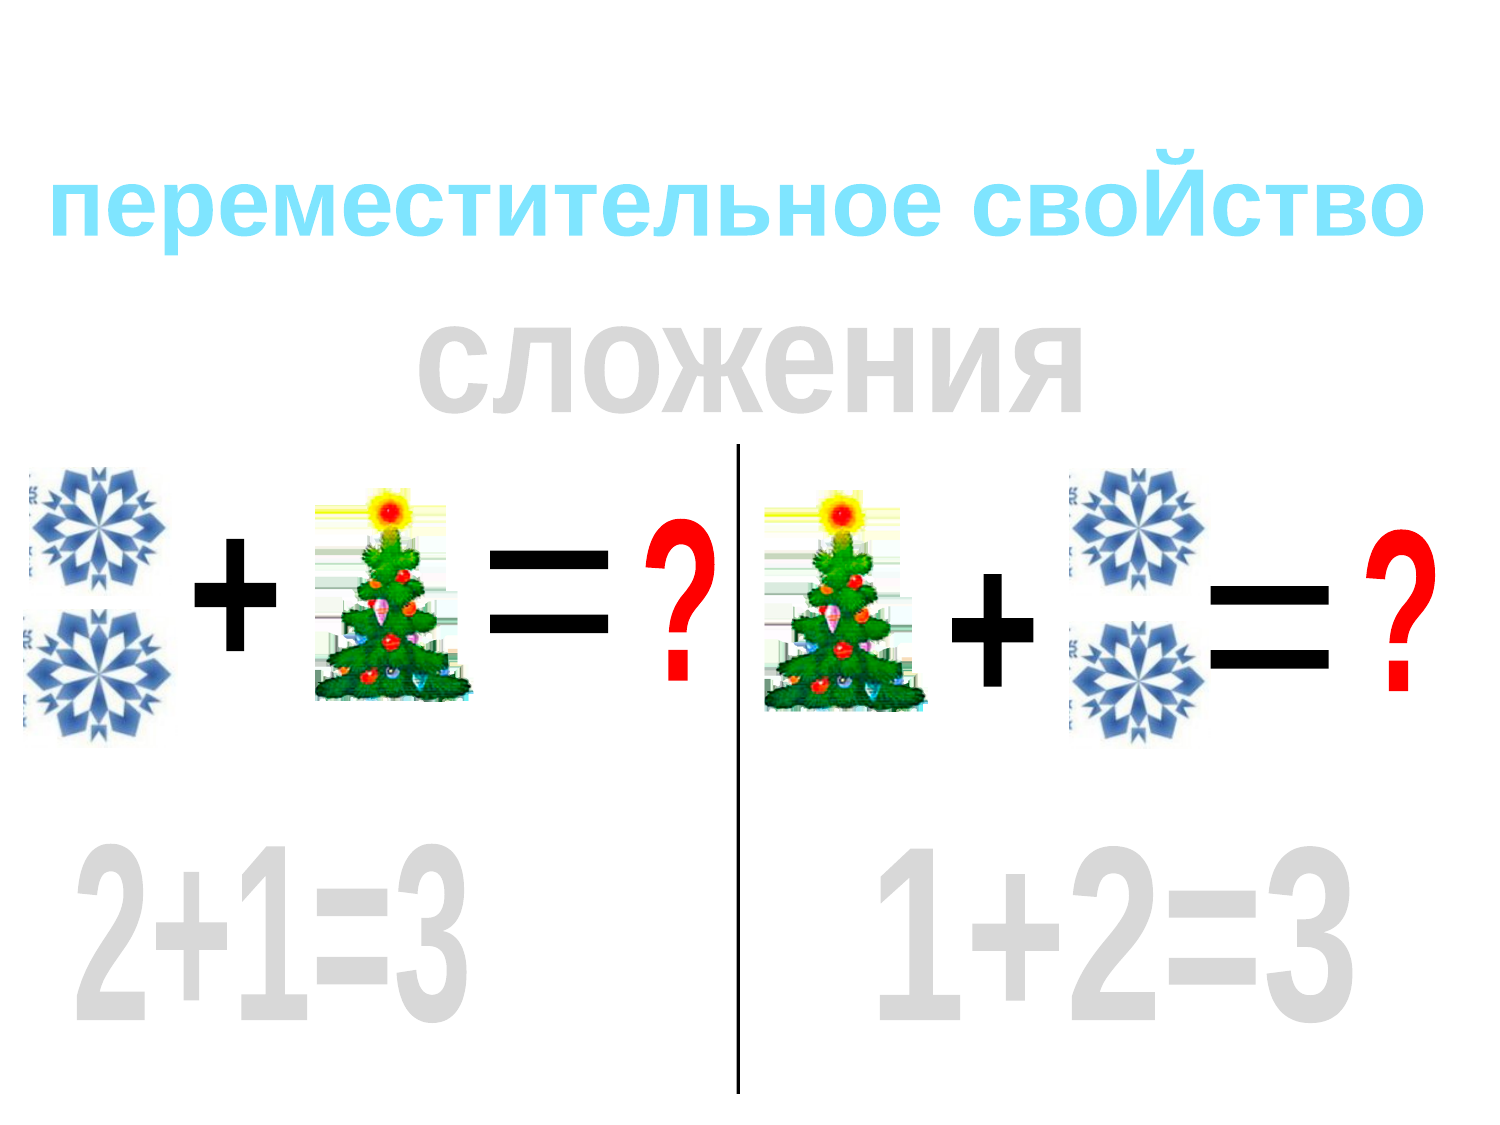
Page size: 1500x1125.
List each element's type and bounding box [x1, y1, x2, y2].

text_box [1068, 468, 1211, 597]
text_box [23, 609, 178, 748]
text_box [29, 467, 172, 596]
text_box [761, 468, 934, 727]
text_box [1068, 620, 1211, 749]
text_box [312, 467, 479, 717]
